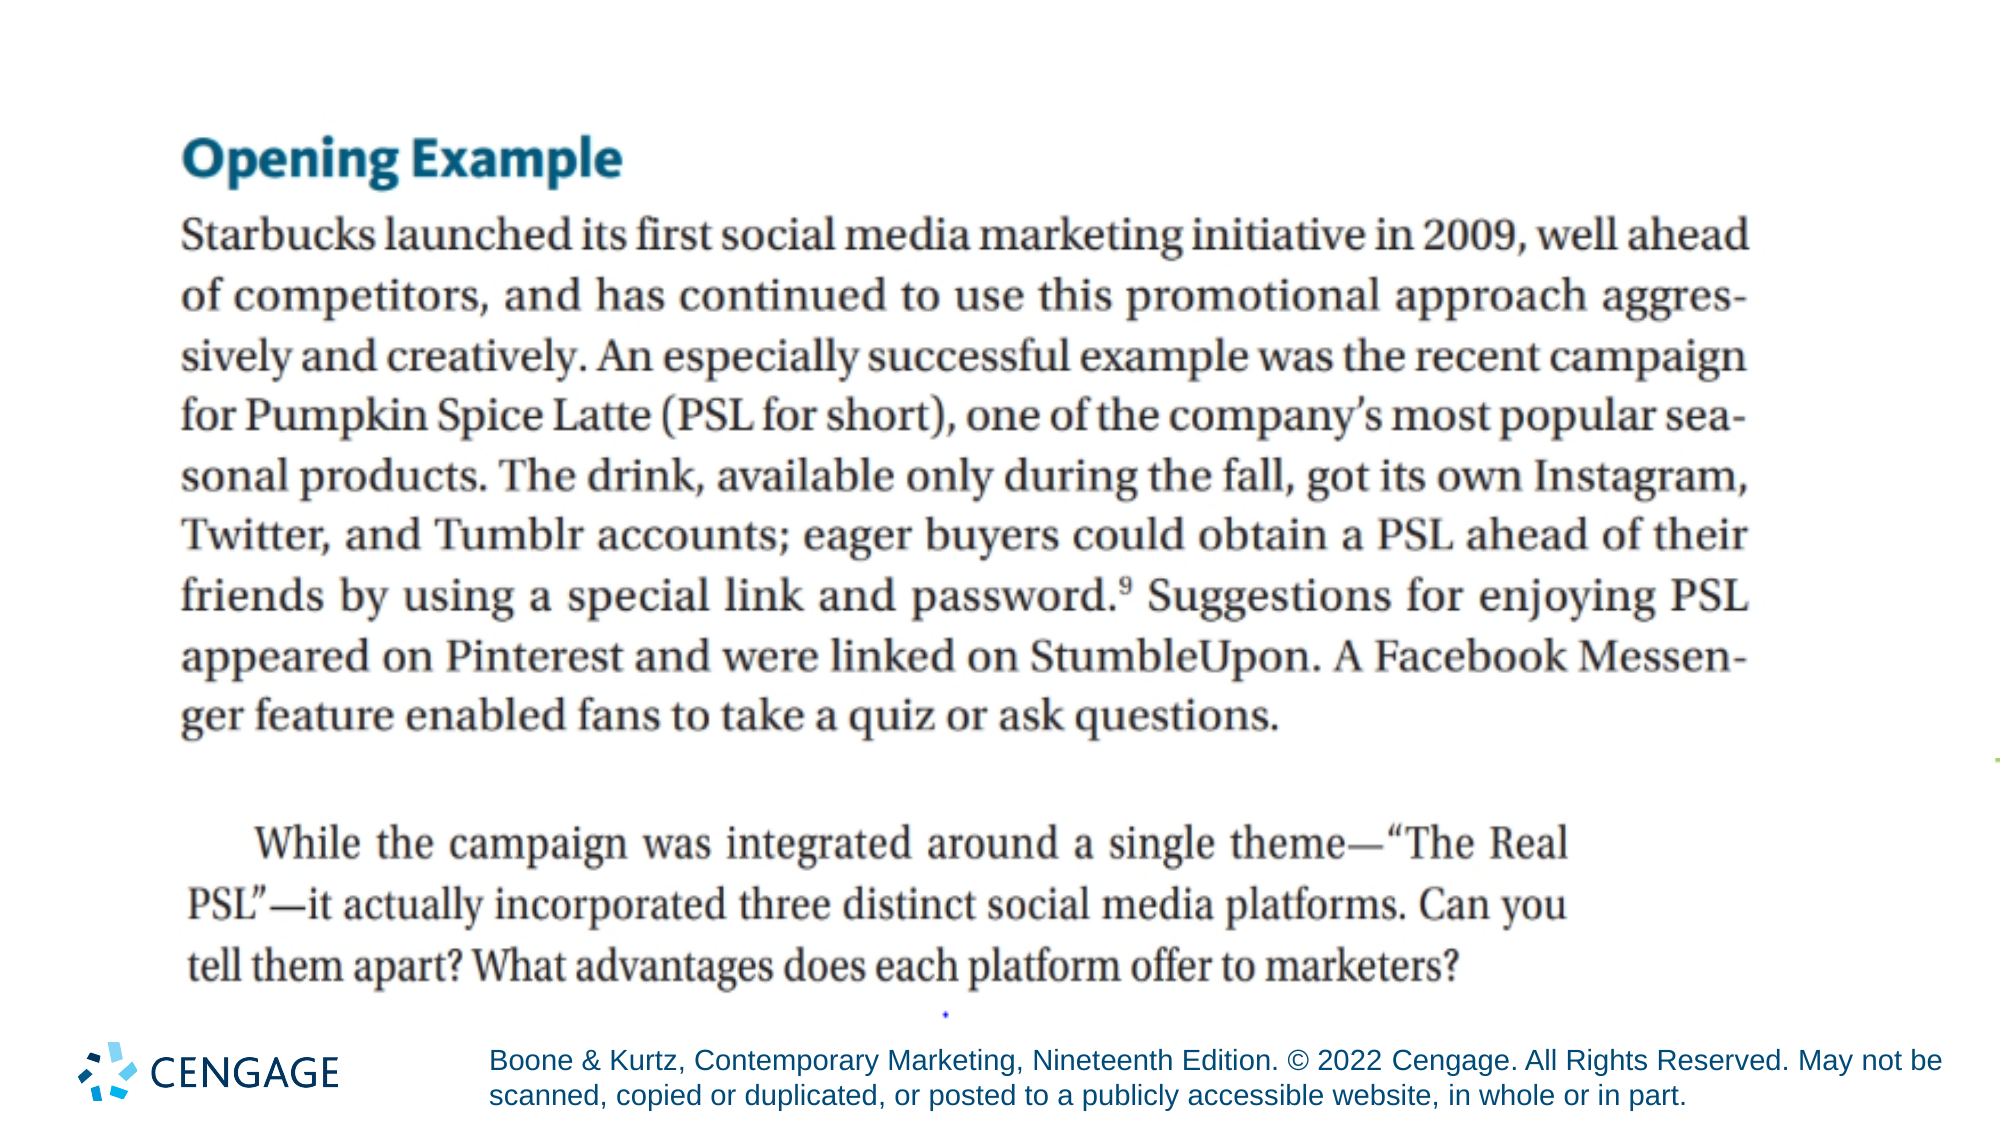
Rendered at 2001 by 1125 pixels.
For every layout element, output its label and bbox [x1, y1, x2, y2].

picture [111, 88, 2000, 1037]
picture [78, 1042, 338, 1101]
